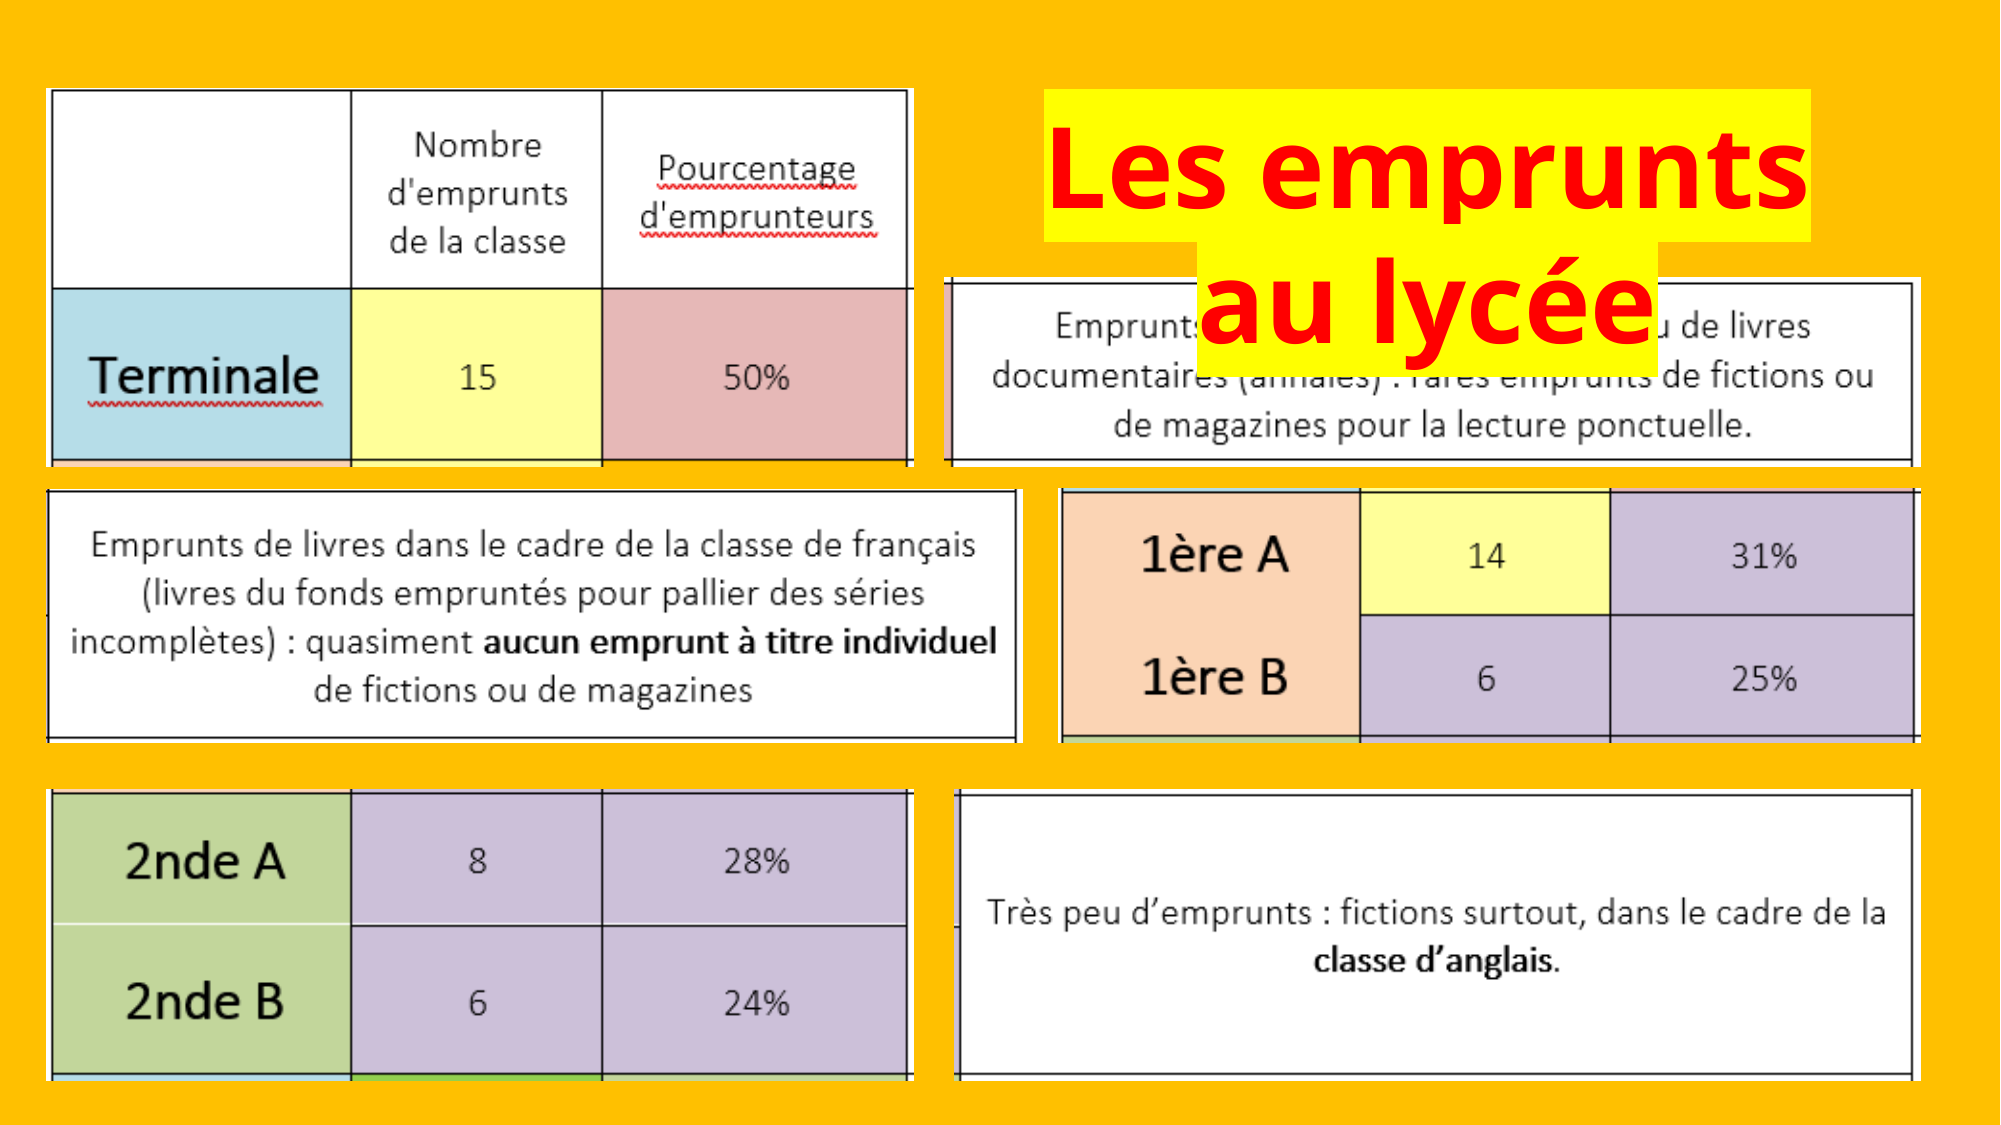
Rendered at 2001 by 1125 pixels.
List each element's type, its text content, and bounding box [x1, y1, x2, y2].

picture [1058, 488, 1921, 743]
picture [46, 789, 914, 1081]
picture [46, 88, 914, 467]
text_box Les emprunts au lycée [963, 88, 1892, 277]
picture [46, 489, 1023, 743]
picture [943, 277, 1921, 467]
picture [954, 789, 1921, 1081]
